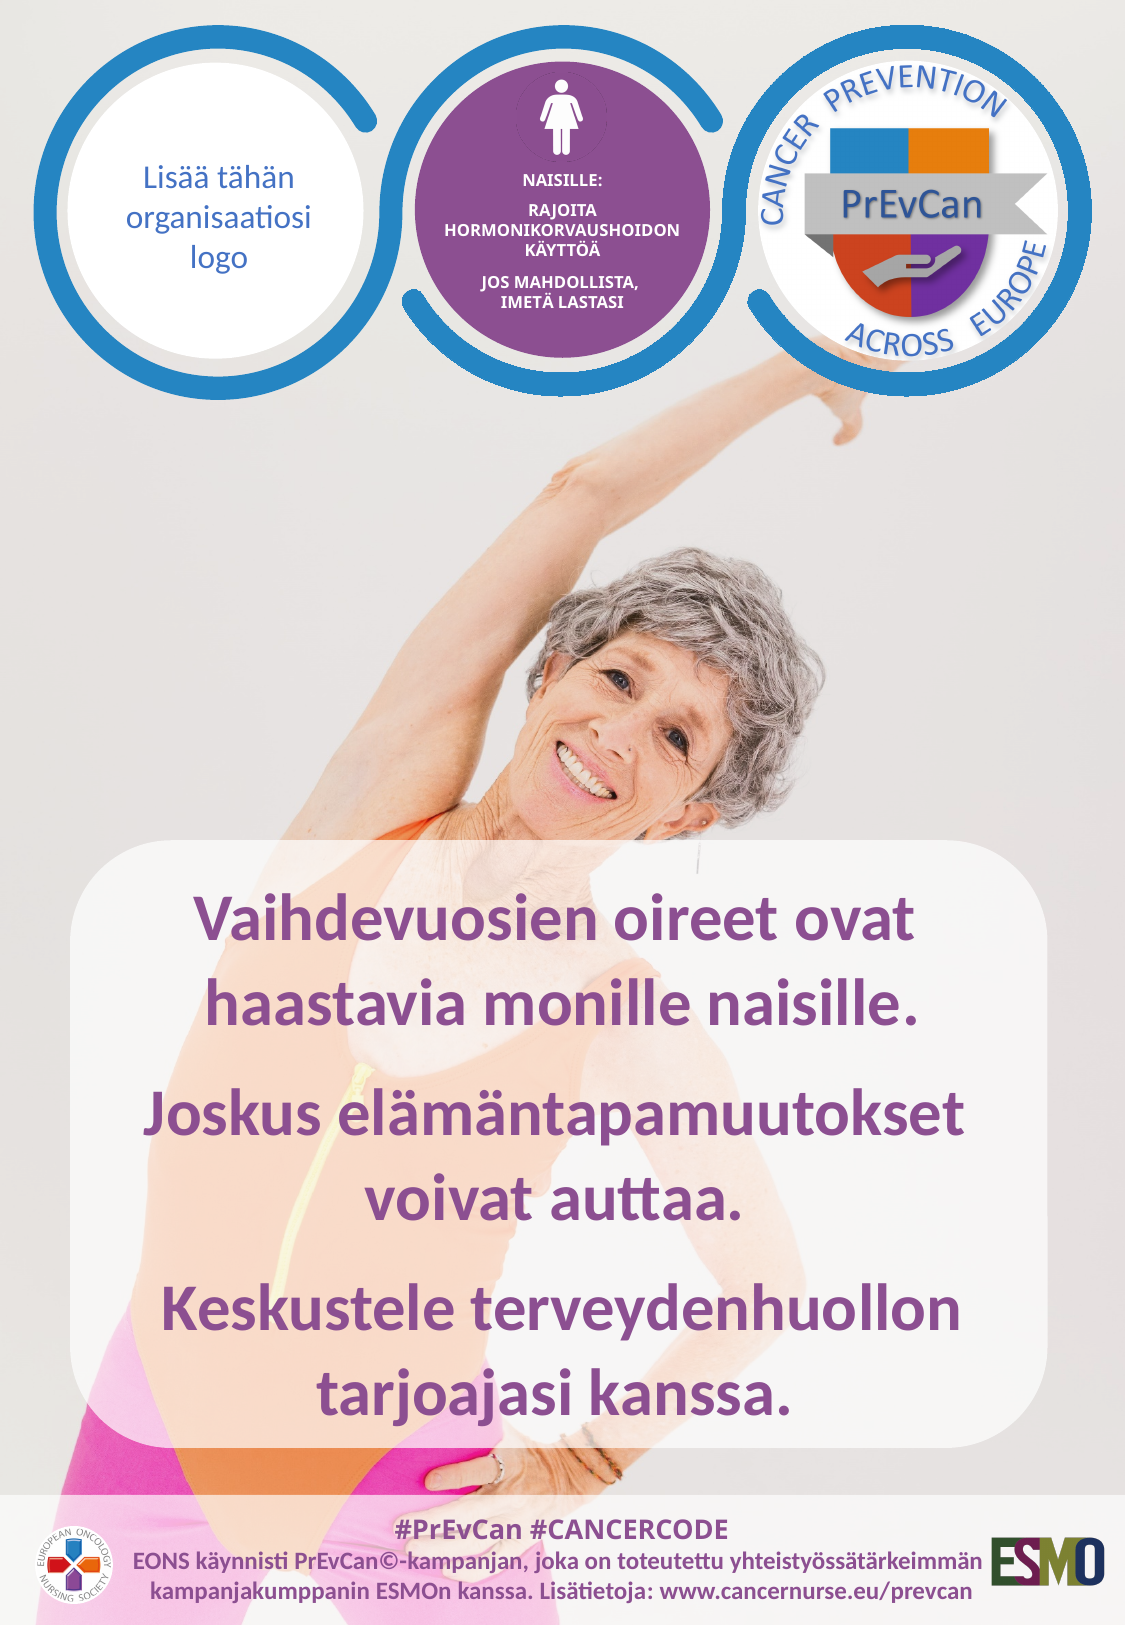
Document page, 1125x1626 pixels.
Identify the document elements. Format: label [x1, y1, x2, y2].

text_box [0, 0, 1125, 1625]
